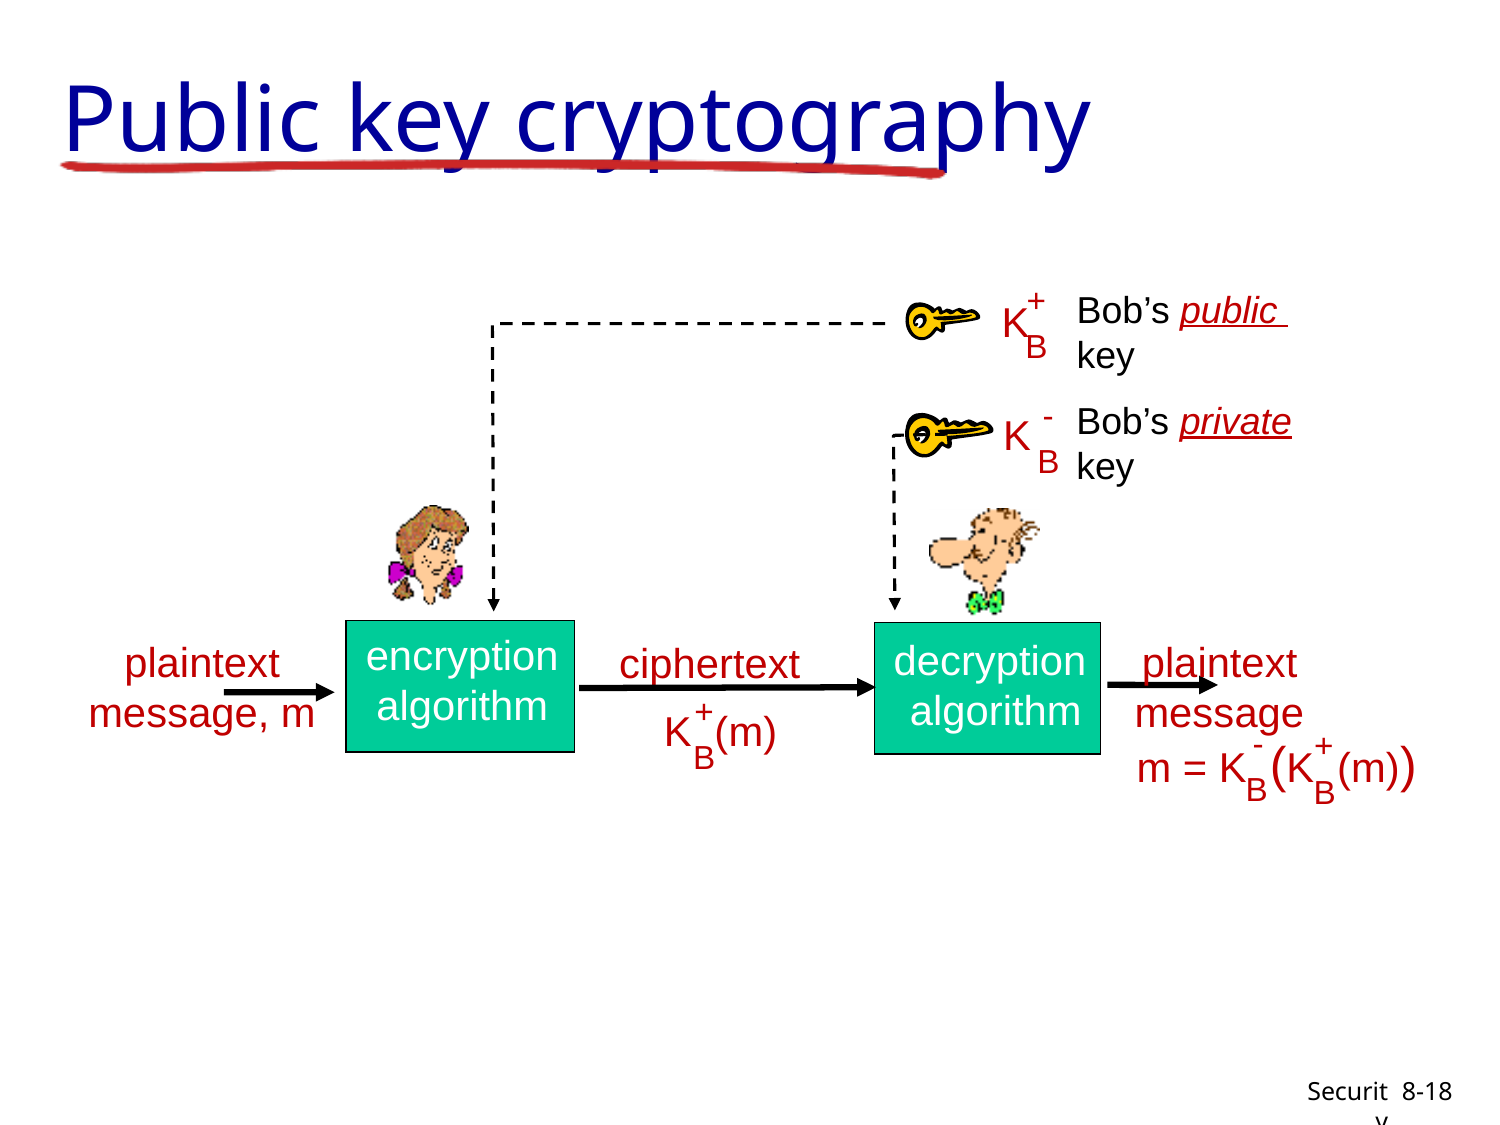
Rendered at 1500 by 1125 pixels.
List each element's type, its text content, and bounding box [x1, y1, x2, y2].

text_box Bob’s public key [1061, 278, 1352, 384]
picture [904, 301, 981, 341]
text_box plaintext message, m [73, 628, 331, 744]
text_box 8-18 [1387, 1068, 1500, 1113]
picture [929, 508, 1040, 620]
text_box [888, 435, 938, 611]
text_box encryption algorithm [351, 621, 574, 737]
text_box [223, 686, 335, 699]
text_box decryption algorithm [878, 626, 1113, 741]
picture [384, 505, 470, 610]
text_box [874, 622, 1101, 755]
text_box plaintext message [1119, 628, 1320, 715]
text_box K [988, 401, 1027, 467]
text_box B [1022, 432, 1075, 488]
text_box ciphertext [604, 688, 643, 694]
title Public key cryptography [46, 21, 1322, 209]
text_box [648, 682, 793, 785]
text_box [346, 620, 575, 753]
text_box - [1027, 387, 1069, 442]
picture [904, 411, 994, 459]
text_box [487, 323, 886, 612]
picture [55, 155, 957, 185]
text_box K [986, 288, 1011, 354]
text_box B [1010, 317, 1063, 373]
text_box ciphertext [604, 629, 816, 687]
footer Security [1284, 1067, 1403, 1110]
text_box [795, 681, 877, 694]
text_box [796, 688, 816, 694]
text_box + [1011, 271, 1061, 327]
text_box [1121, 714, 1432, 820]
text_box Bob’s private key [1061, 389, 1351, 495]
